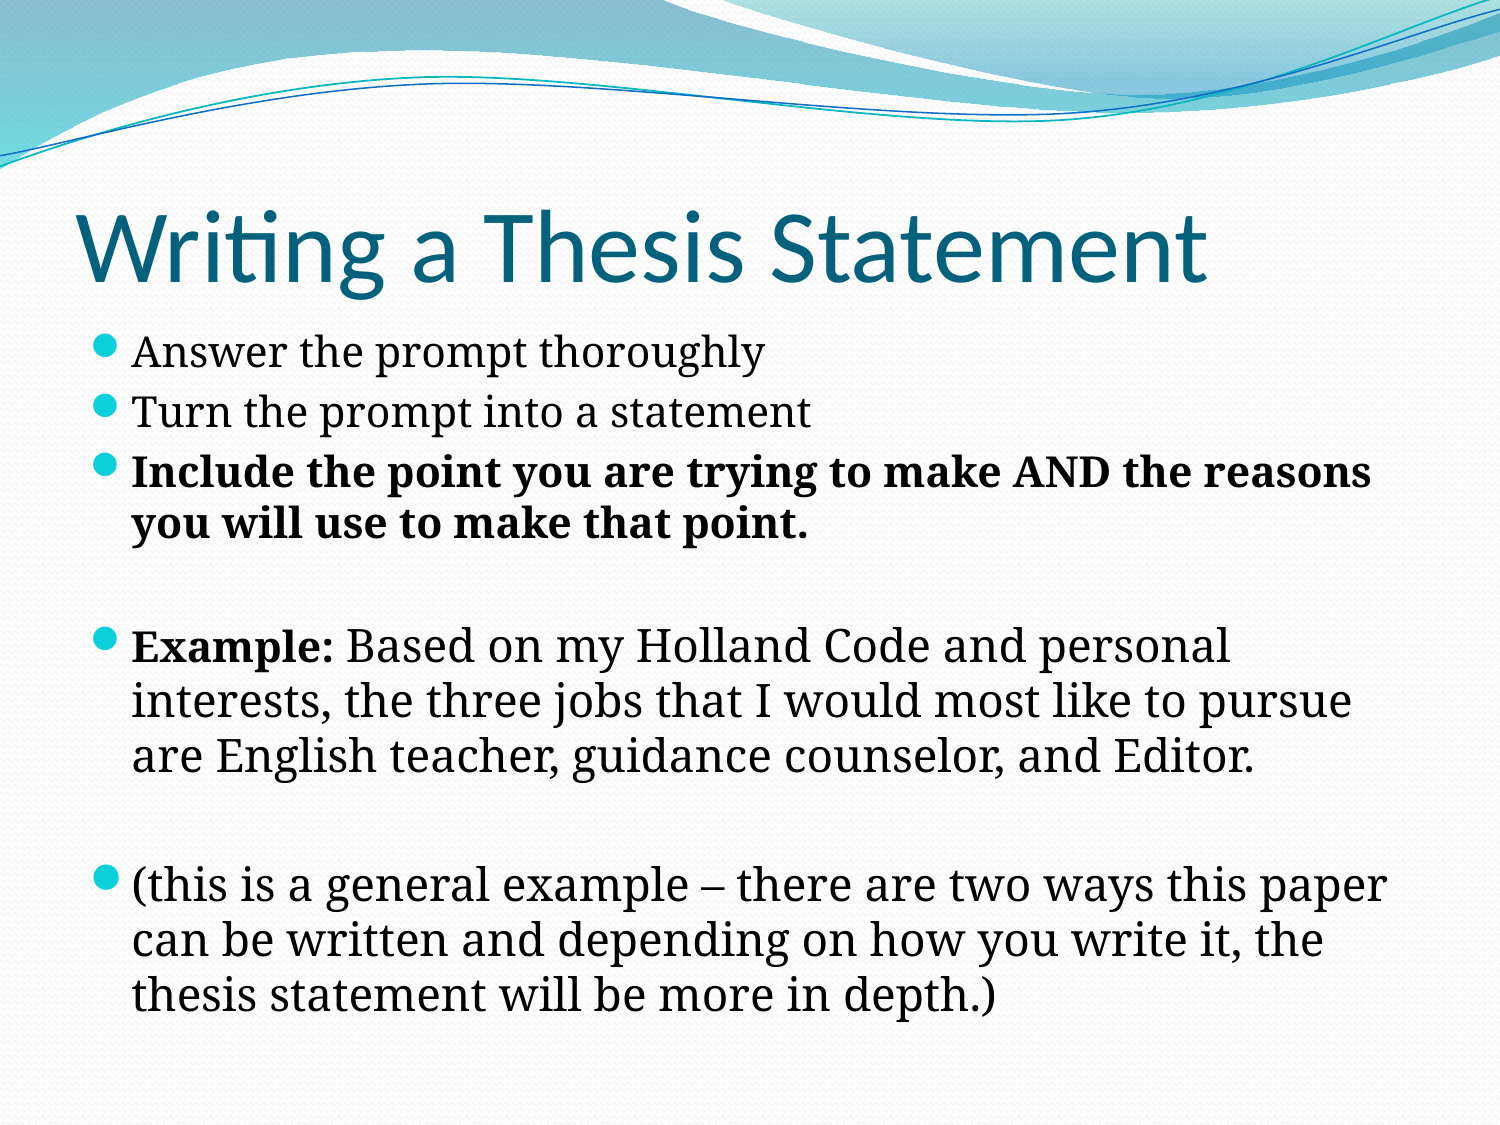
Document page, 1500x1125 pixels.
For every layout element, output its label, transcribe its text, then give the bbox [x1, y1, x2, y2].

title Writing a Thesis Statement [75, 115, 1425, 303]
list Answer the prompt thoroughly Turn the prompt into a statement Include the point you are trying to make AND the reasons you will use to make that point. Example: Based on my Holland Code and personal interests, the three jobs that I would most like to pursue are English teacher, guidance counselor, and Editor. (this is a general example – there are two ways this paper can be written and depending on how you write it, the thesis statement will be more in depth.) [75, 317, 1425, 1038]
